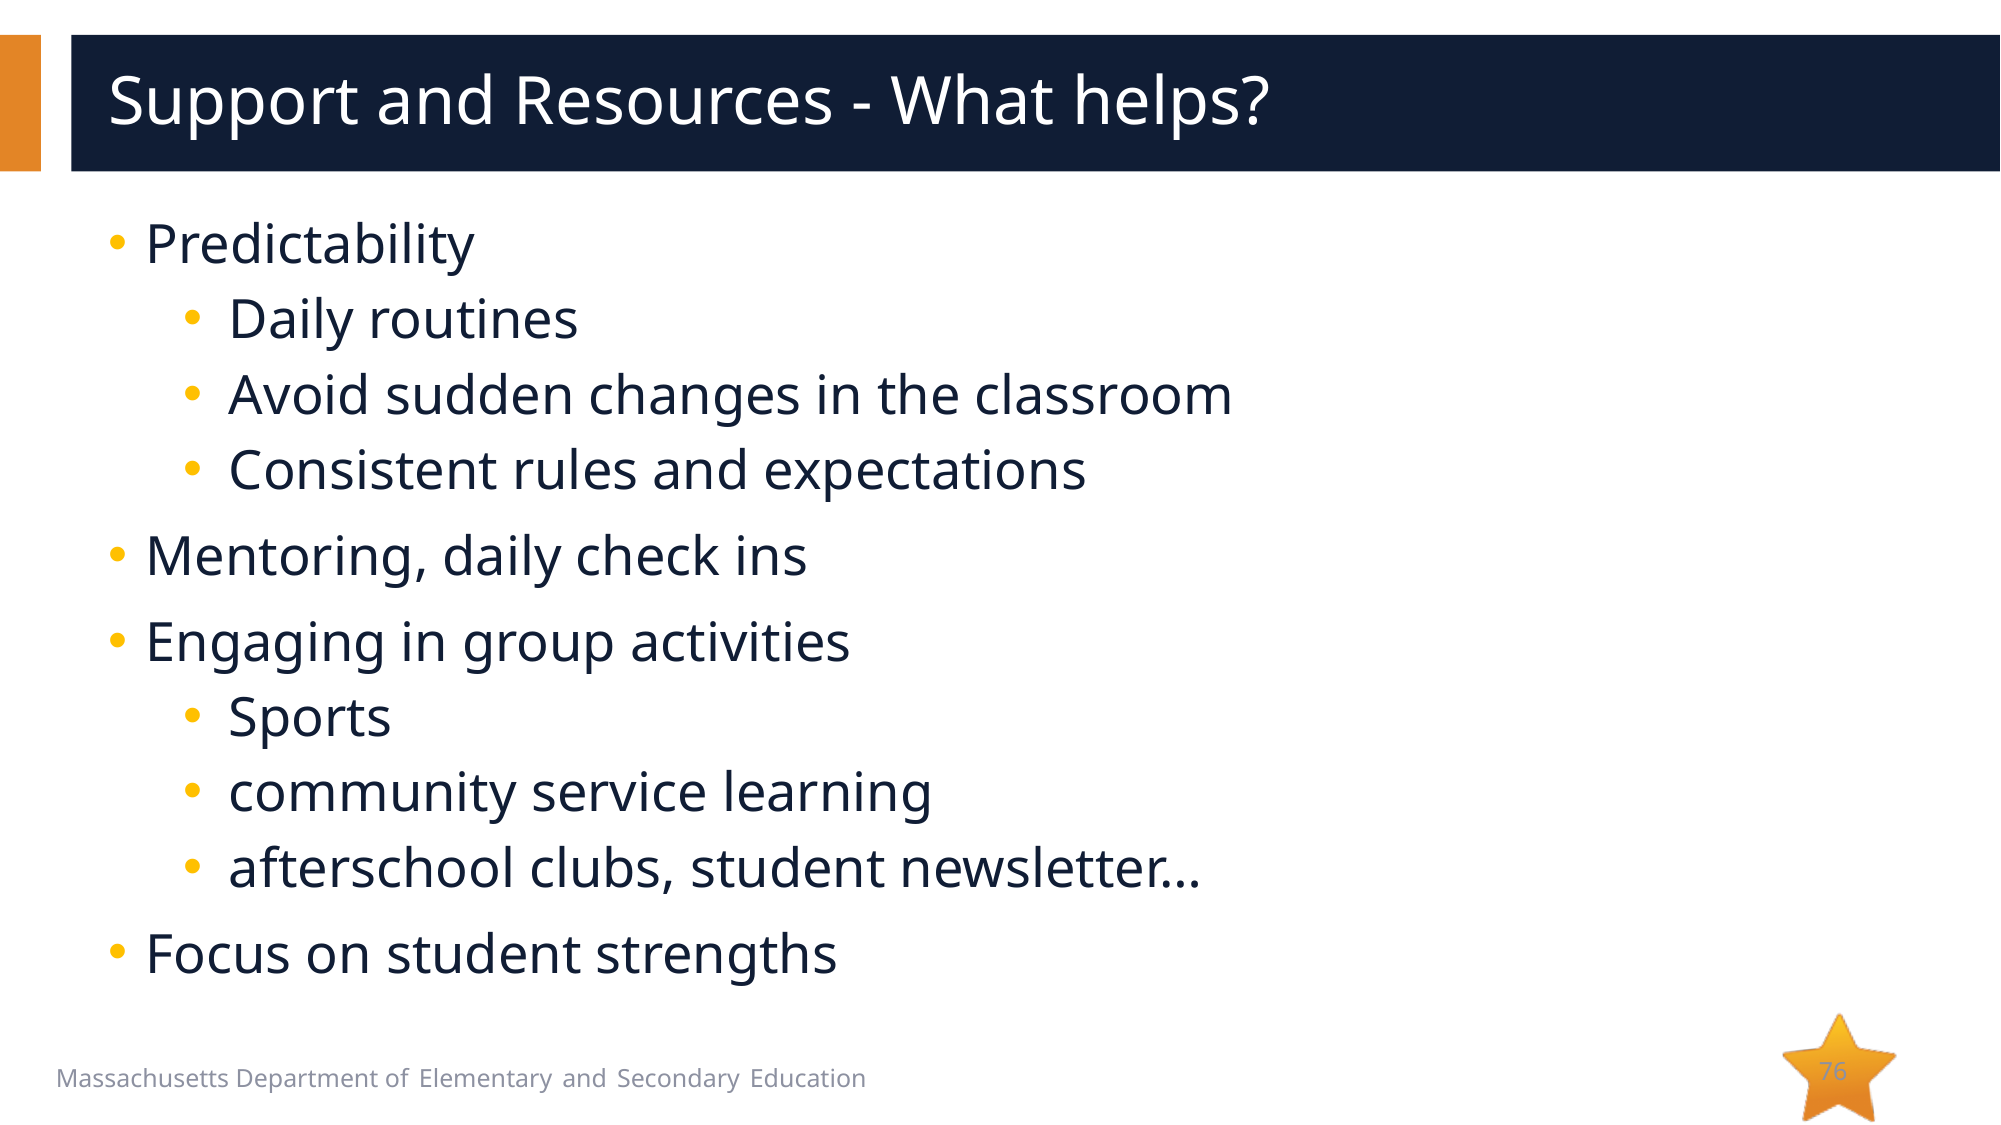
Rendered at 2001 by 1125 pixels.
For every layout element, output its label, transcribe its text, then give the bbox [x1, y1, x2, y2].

slide_number 76 [1412, 1042, 1863, 1103]
title Support and Resources - What helps? [93, 47, 1959, 159]
picture [1775, 1031, 1909, 1125]
list Predictability Daily routines Avoid sudden changes in the classroom Consistent rules and expectations Mentoring, daily check ins Engaging in group activities Sports community service learning afterschool clubs, student newsletter… Focus on student strengths [93, 201, 1959, 1031]
